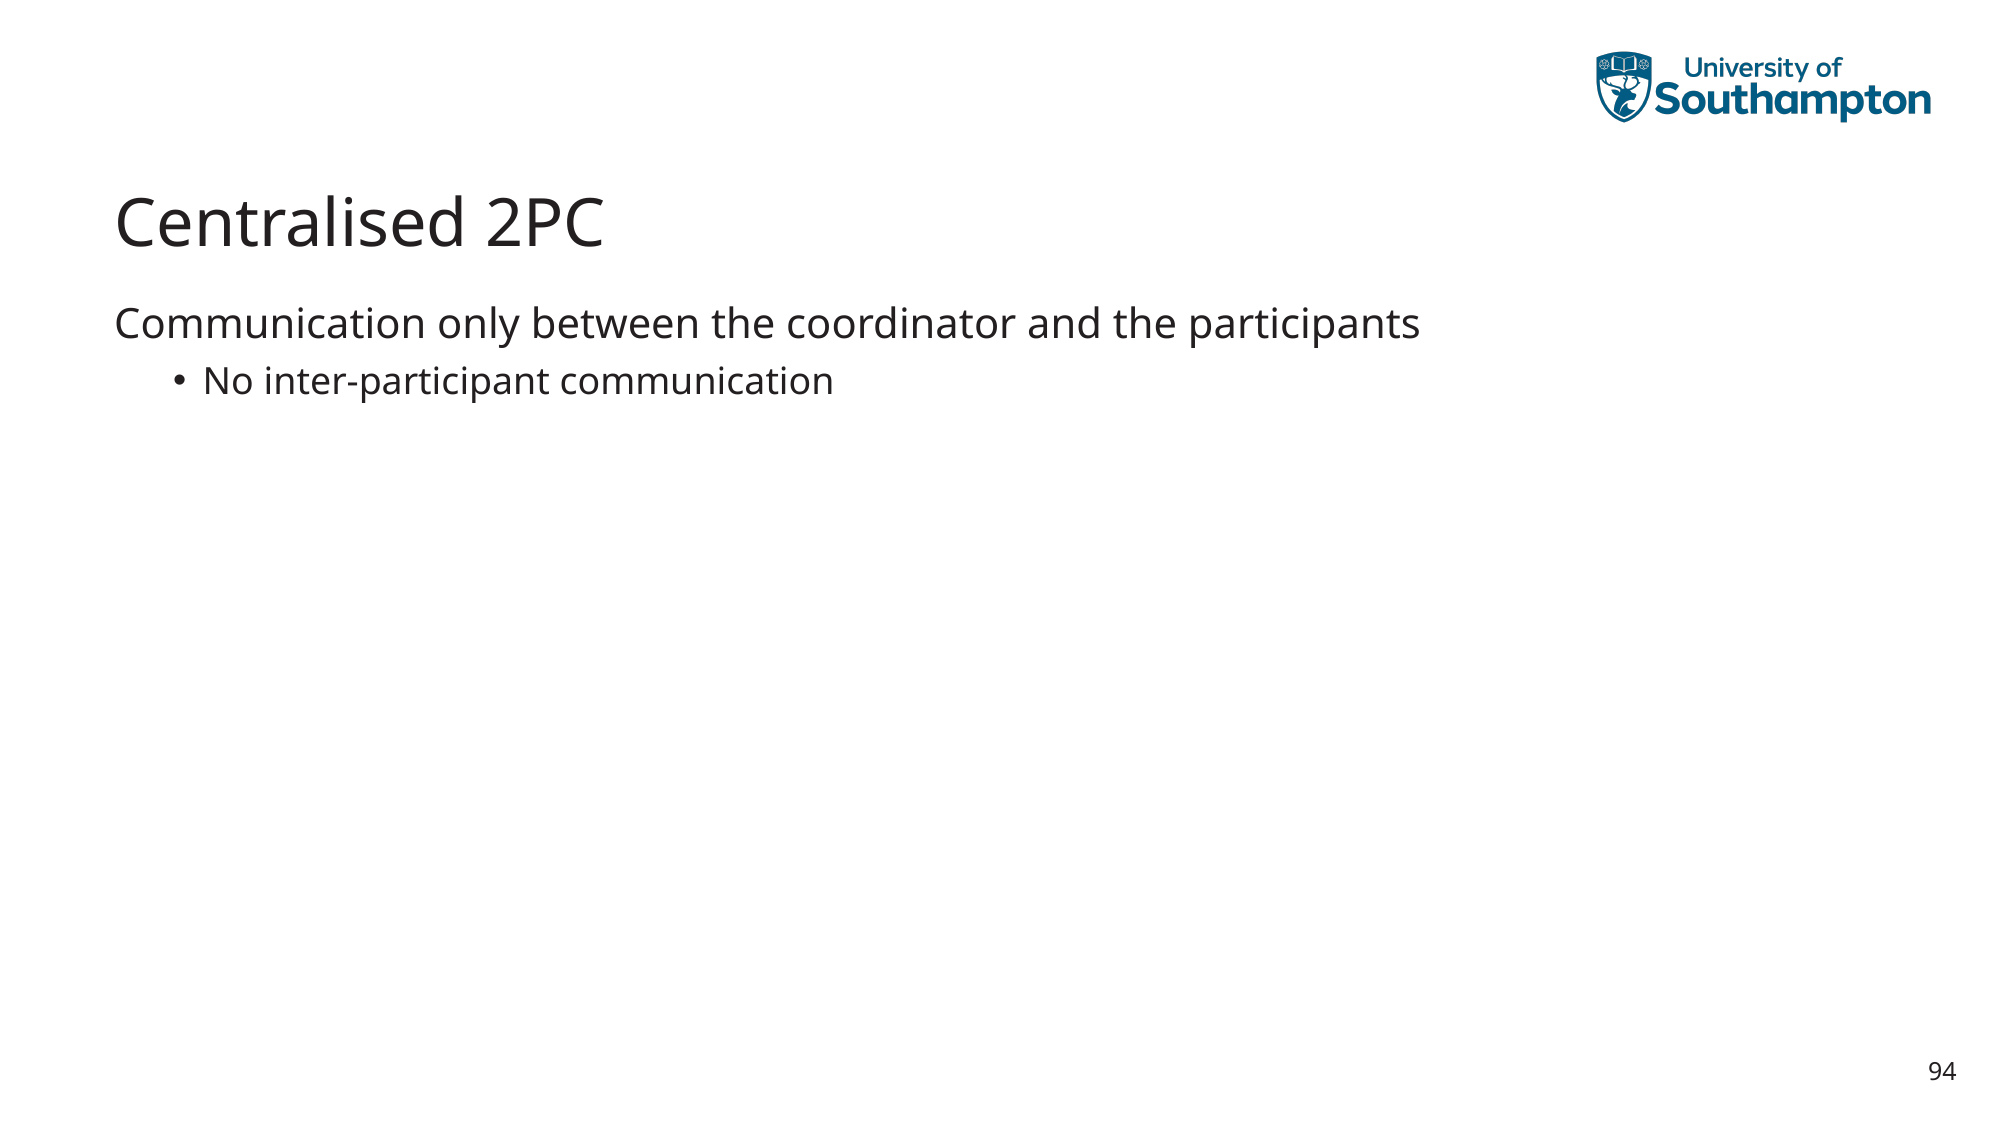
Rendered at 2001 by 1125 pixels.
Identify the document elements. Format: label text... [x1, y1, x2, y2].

picture [1823, 97, 1830, 113]
picture [1689, 97, 1698, 108]
picture [1808, 97, 1815, 113]
title Centralised 2PC [102, 113, 1898, 268]
list Communication only between the coordinator and the participants No inter-participant communication [102, 290, 1898, 528]
picture [1527, 0, 2000, 220]
picture [1626, 76, 1636, 88]
picture [1600, 80, 1617, 111]
picture [1626, 78, 1648, 111]
picture [1890, 97, 1900, 108]
picture [1607, 76, 1624, 88]
picture [1782, 97, 1791, 108]
picture [1730, 97, 1736, 113]
picture [1847, 97, 1857, 108]
picture [1758, 97, 1766, 113]
